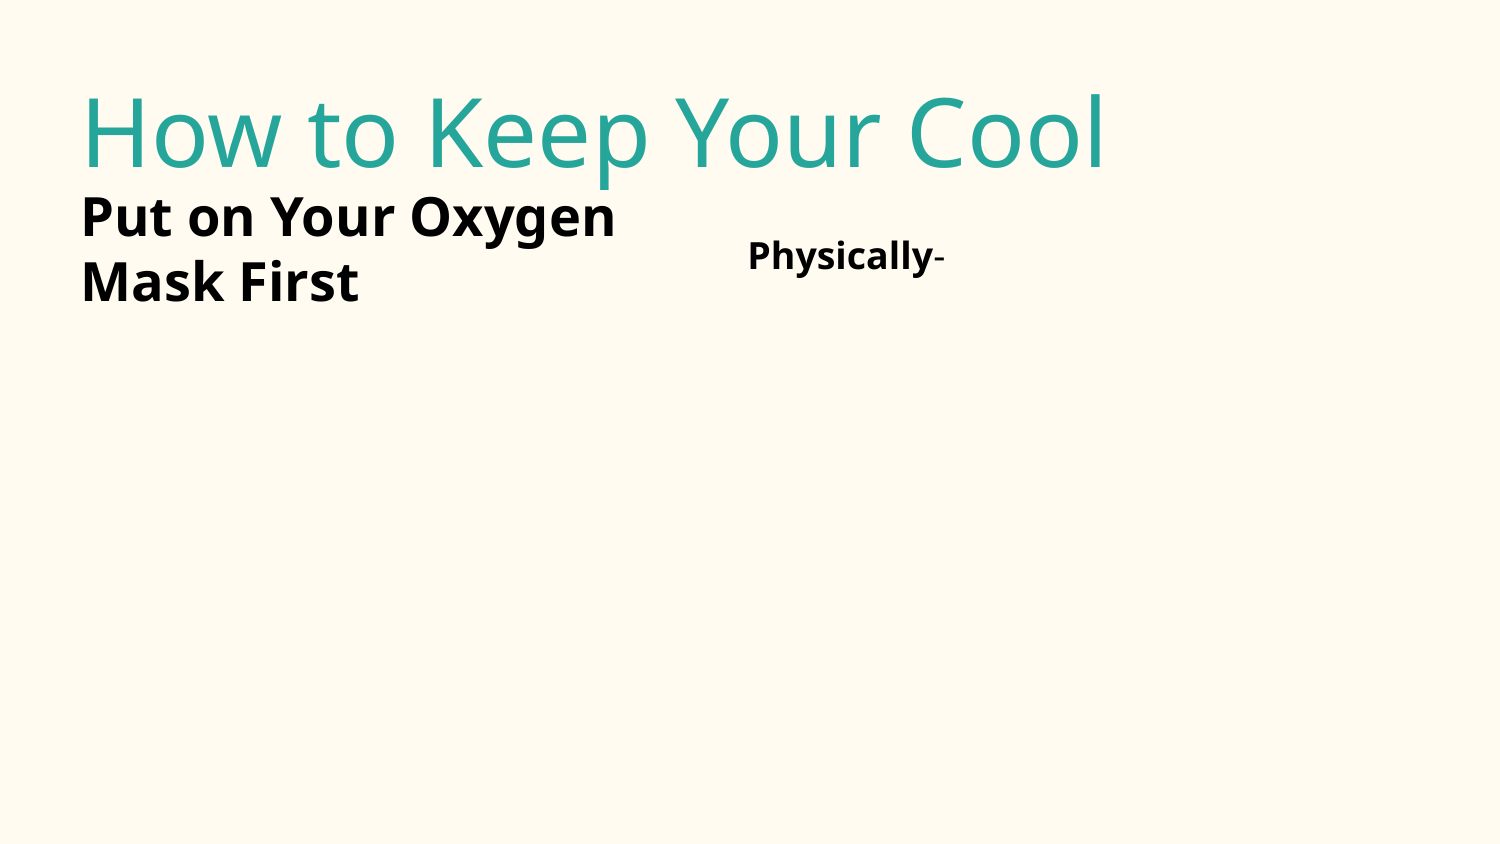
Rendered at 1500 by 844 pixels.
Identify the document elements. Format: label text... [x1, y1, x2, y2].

text_box Physically- [732, 216, 1402, 432]
text_box Put on Your Oxygen Mask First [65, 167, 697, 328]
list How to Keep Your Cool [65, 39, 1435, 255]
